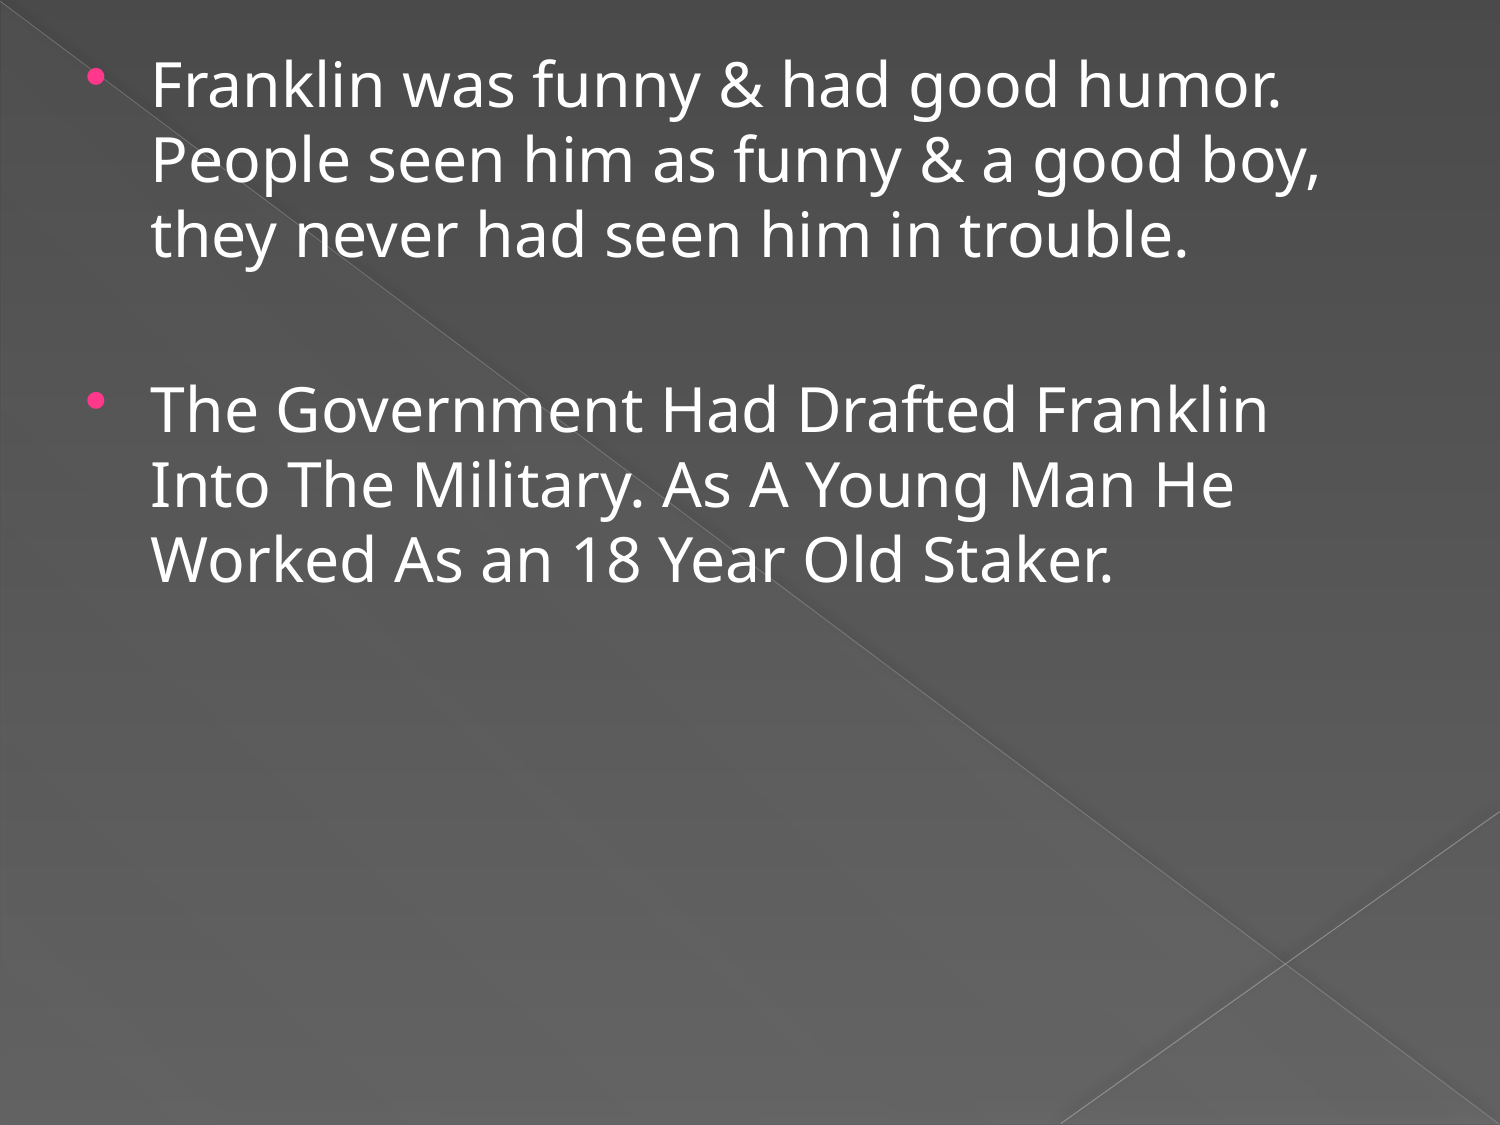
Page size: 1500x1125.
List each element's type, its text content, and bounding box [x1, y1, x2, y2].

list Franklin was funny & had good humor. People seen him as funny & a good boy, they never had seen him in trouble. The Government Had Drafted Franklin Into The Military. As A Young Man He Worked As an 18 Year Old Staker. [62, 37, 1413, 788]
